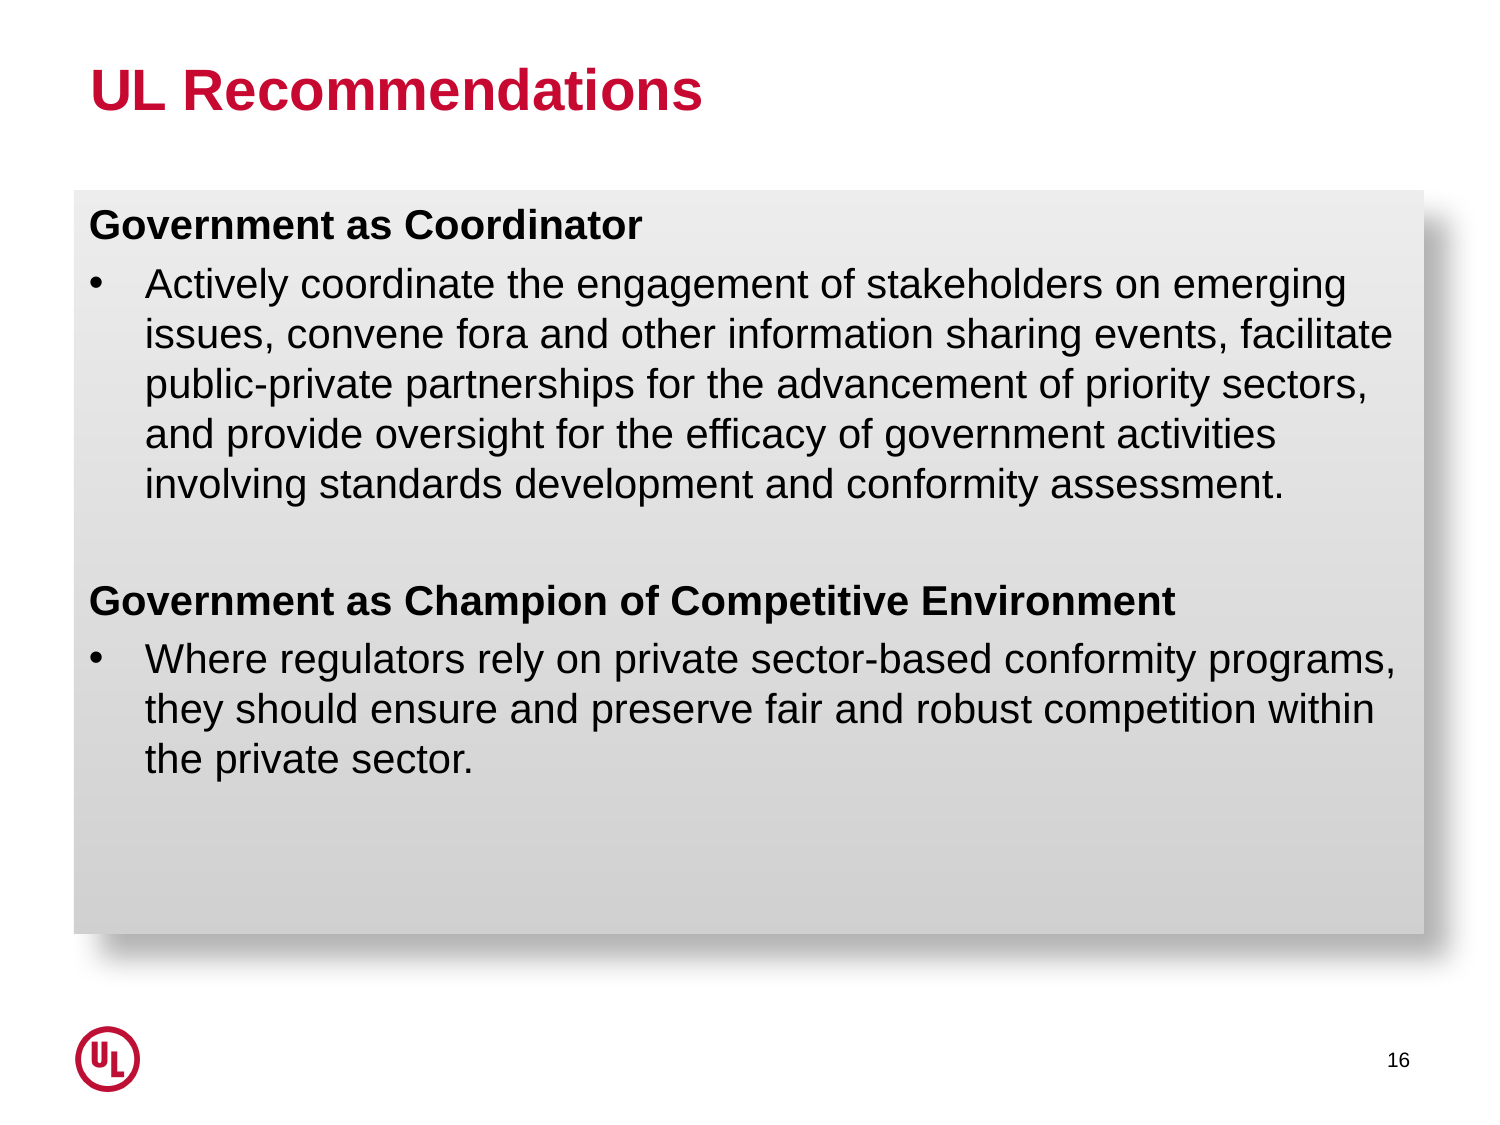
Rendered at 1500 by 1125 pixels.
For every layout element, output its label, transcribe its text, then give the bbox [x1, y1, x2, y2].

list Government as Coordinator Actively coordinate the engagement of stakeholders on emerging issues, convene fora and other information sharing events, facilitate public-private partnerships for the advancement of priority sectors, and provide oversight for the efficacy of government activities involving standards development and conformity assessment. Government as Champion of Competitive Environment Where regulators rely on private sector-based conformity programs, they should ensure and preserve fair and robust competition within the private sector. [73, 190, 1424, 934]
picture [75, 1026, 140, 1092]
slide_number 16 [1319, 1029, 1425, 1090]
title UL Recommendations [75, 45, 1425, 198]
